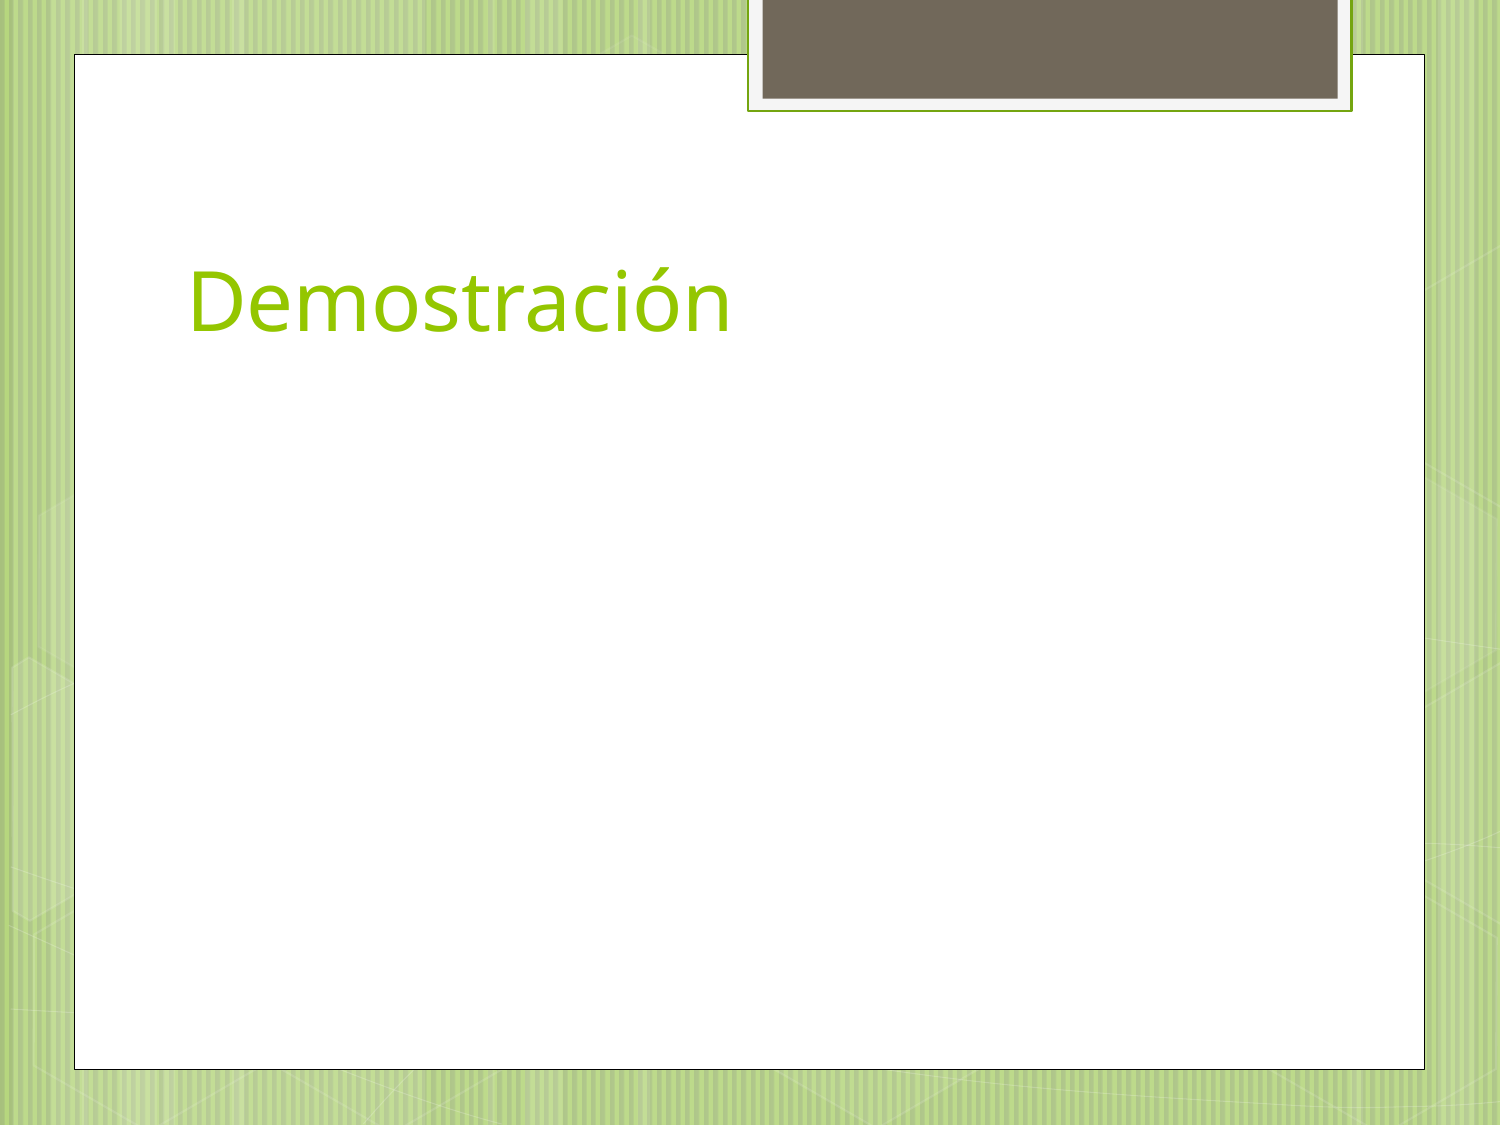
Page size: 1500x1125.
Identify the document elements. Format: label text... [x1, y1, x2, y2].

title Demostración [171, 168, 1324, 357]
